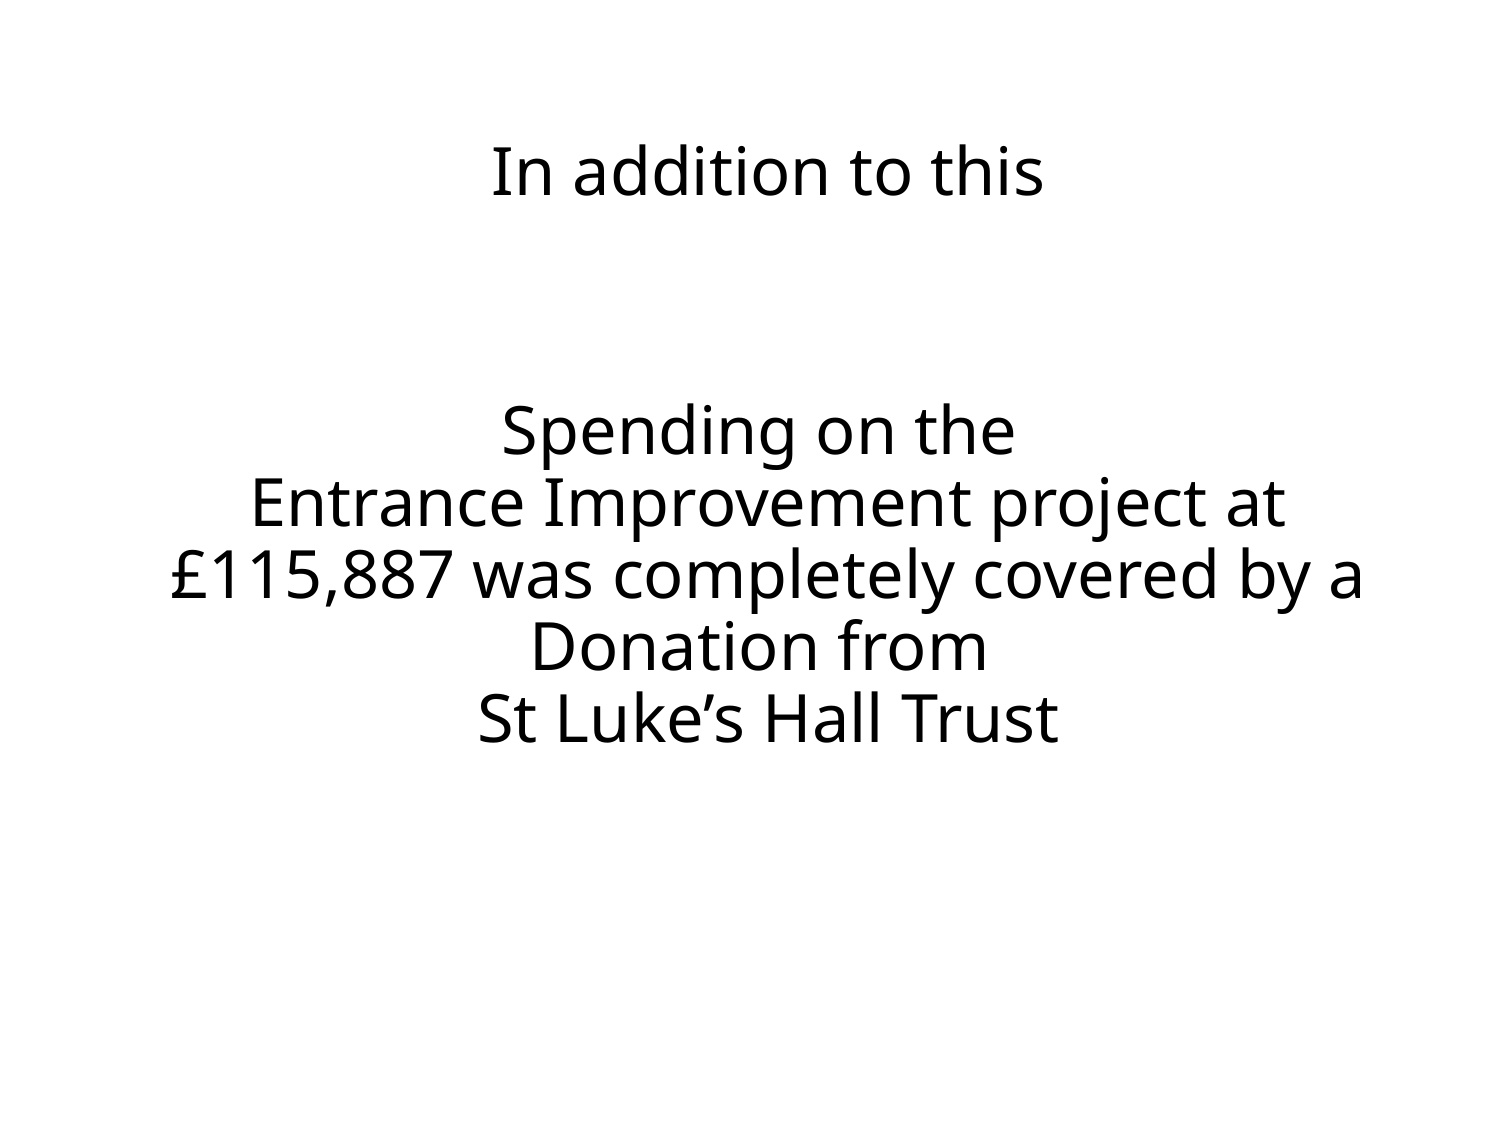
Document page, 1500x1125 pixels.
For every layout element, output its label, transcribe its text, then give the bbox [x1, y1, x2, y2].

subtitle In addition to this Spending on the Entrance Improvement project at £115,887 was completely covered by a Donation from St Luke’s Hall Trust [142, 130, 1395, 1032]
